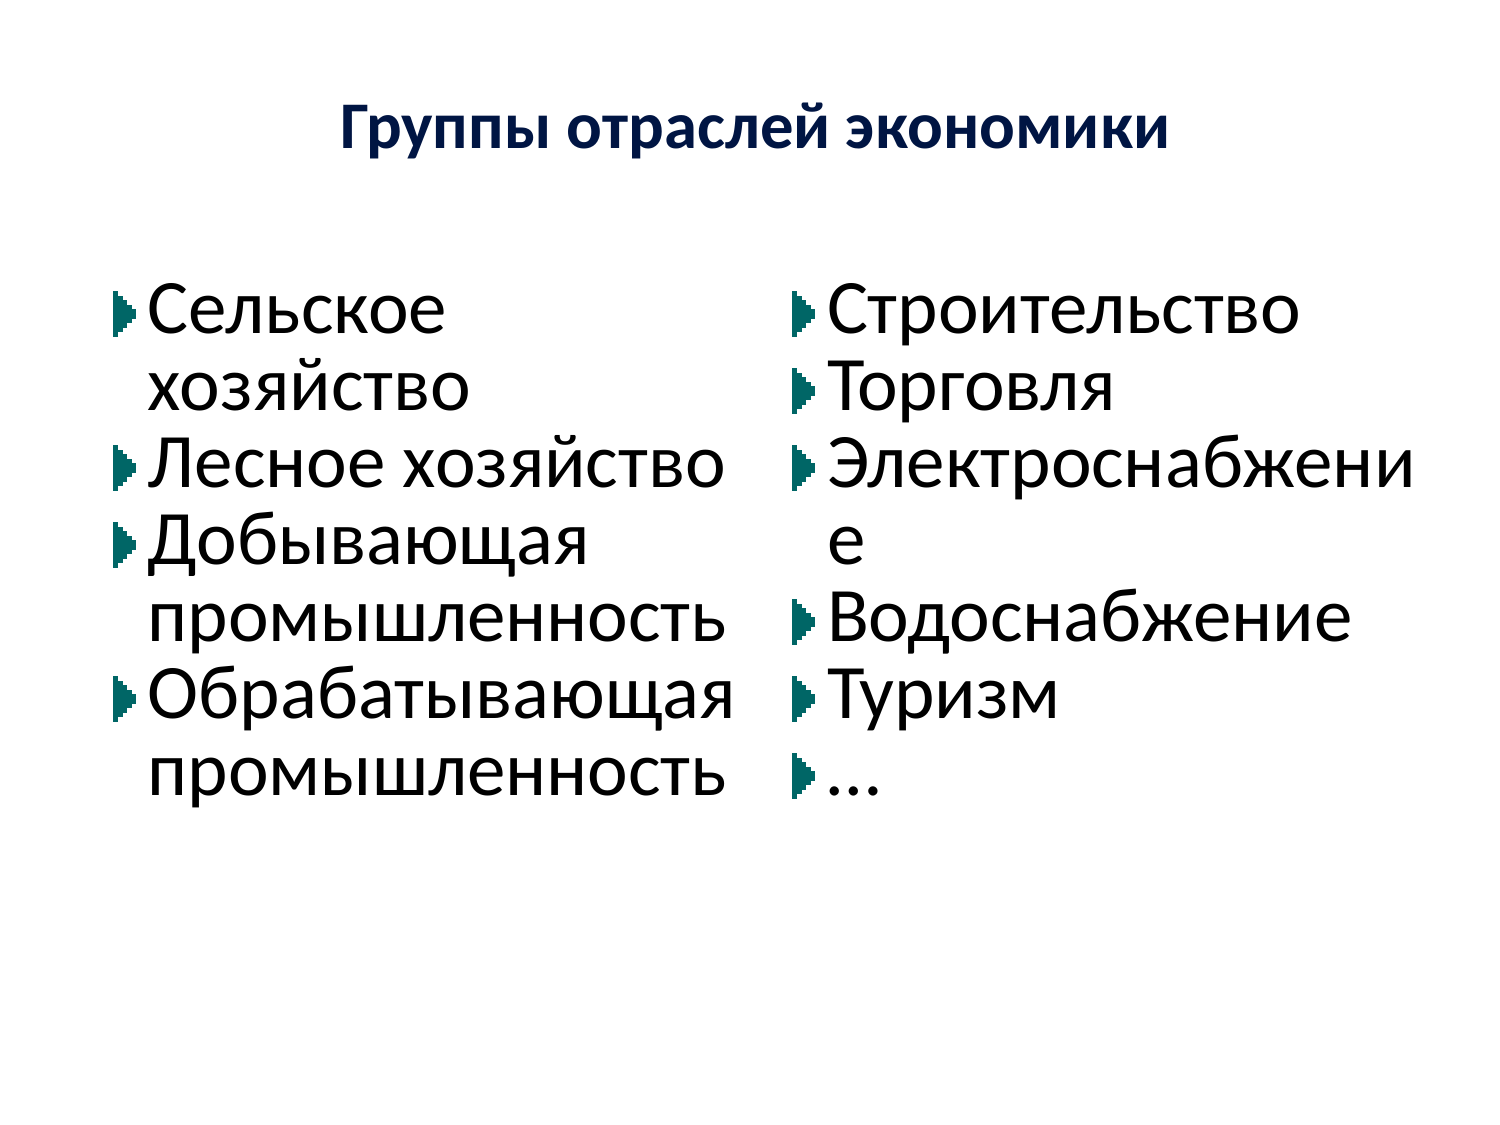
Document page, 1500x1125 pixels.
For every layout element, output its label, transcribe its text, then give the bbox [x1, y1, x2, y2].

picture [91, 518, 146, 573]
table_header Сельское хозяйство Лесное хозяйство Добывающая промышленность Обрабатывающая промышленность [77, 266, 756, 933]
picture [770, 441, 825, 496]
picture [770, 749, 825, 804]
picture [770, 595, 825, 650]
table_header Строительство Торговля Электроснабжение Водоснабжение Туризм … [756, 266, 1435, 933]
picture [91, 672, 146, 727]
picture [91, 441, 146, 496]
picture [91, 287, 146, 342]
text_box Группы отраслей экономики [159, 74, 1353, 169]
picture [770, 287, 825, 342]
picture [770, 672, 825, 727]
picture [770, 364, 825, 419]
